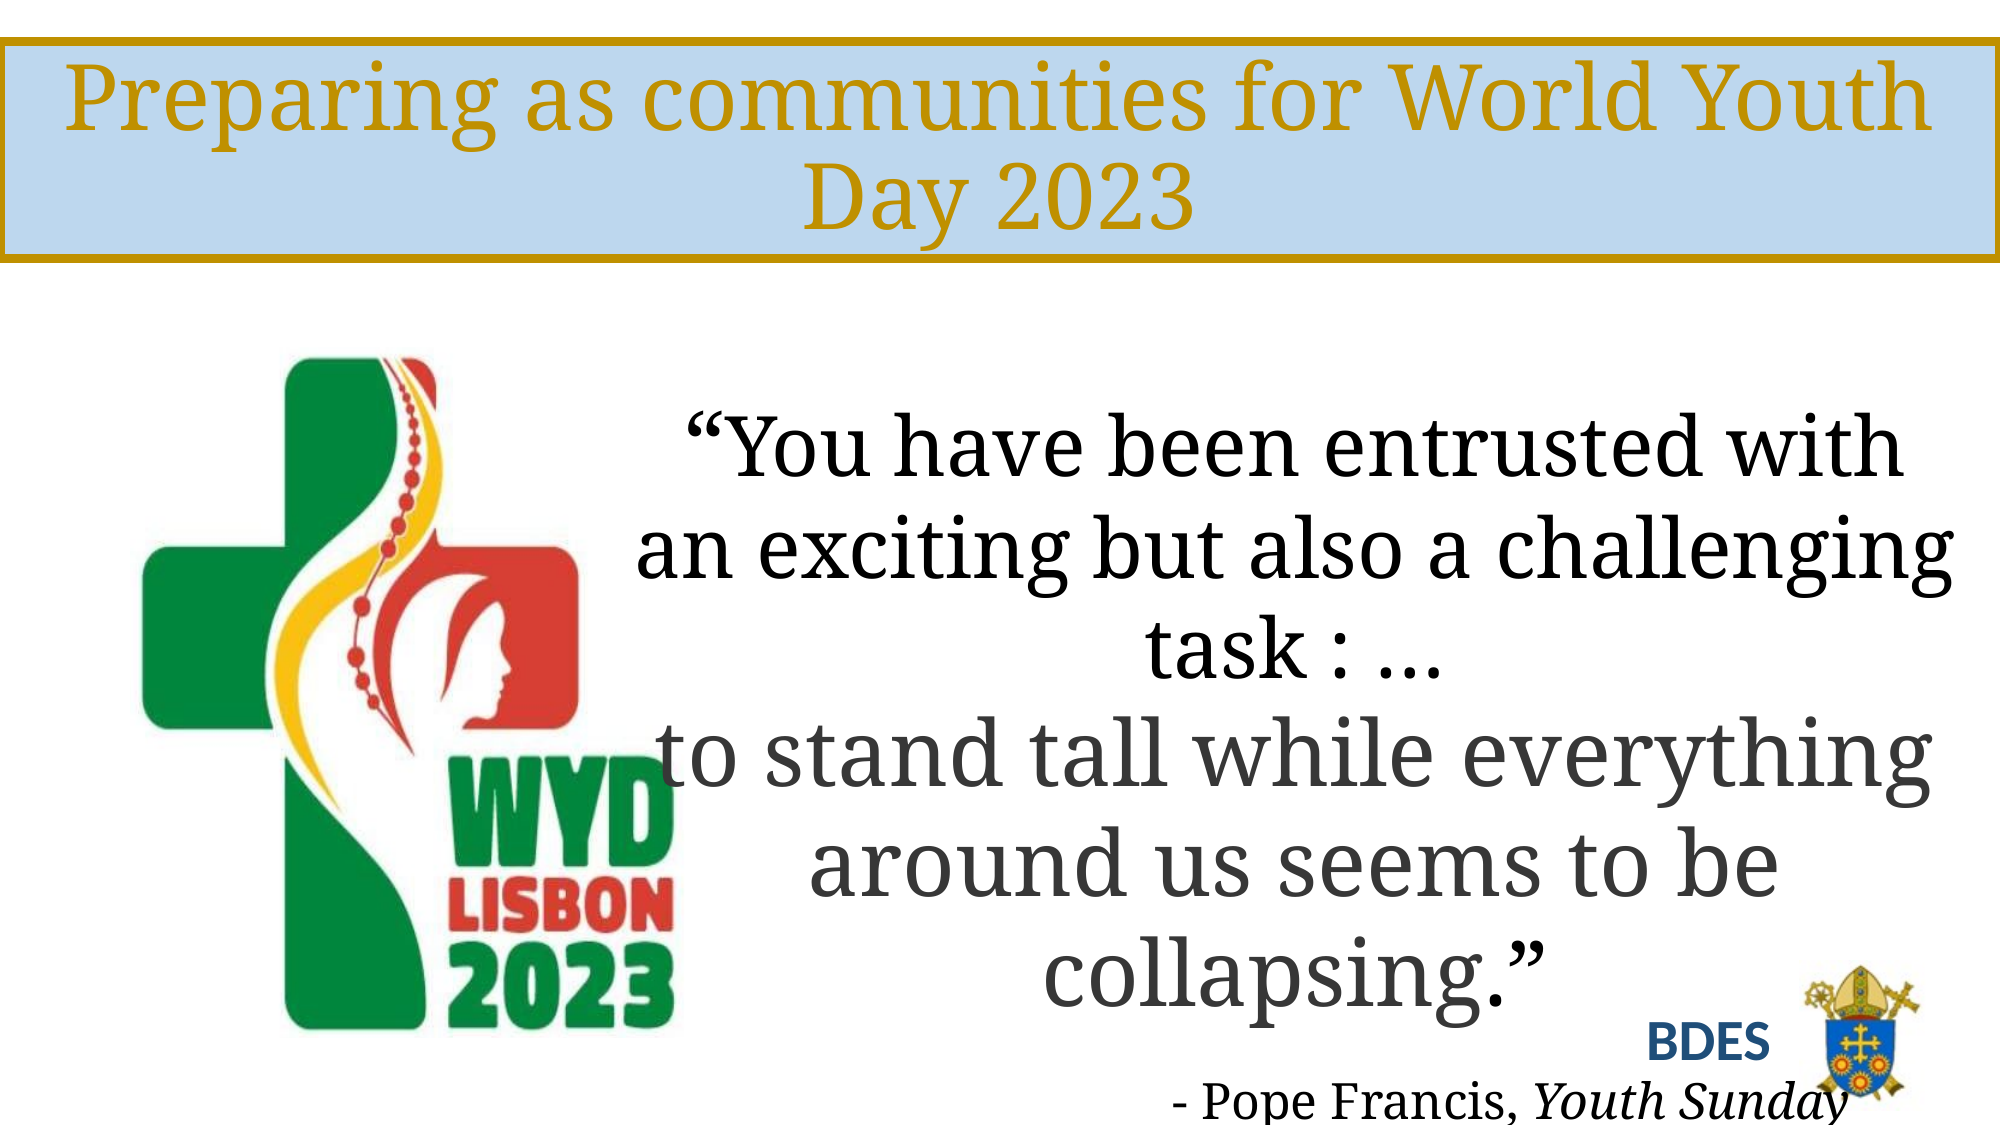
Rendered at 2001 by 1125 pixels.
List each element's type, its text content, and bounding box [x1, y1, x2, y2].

picture [1799, 960, 1926, 1111]
picture [129, 347, 692, 1038]
text_box “You have been entrusted with an exciting but also a challenging task : … to stand tall while everything around us seems to be collapsing.” - Pope Francis, Youth Sunday Mass 2021 [611, 377, 1979, 1125]
text_box Preparing as communities for World Youth Day 2023 [0, 41, 2000, 259]
